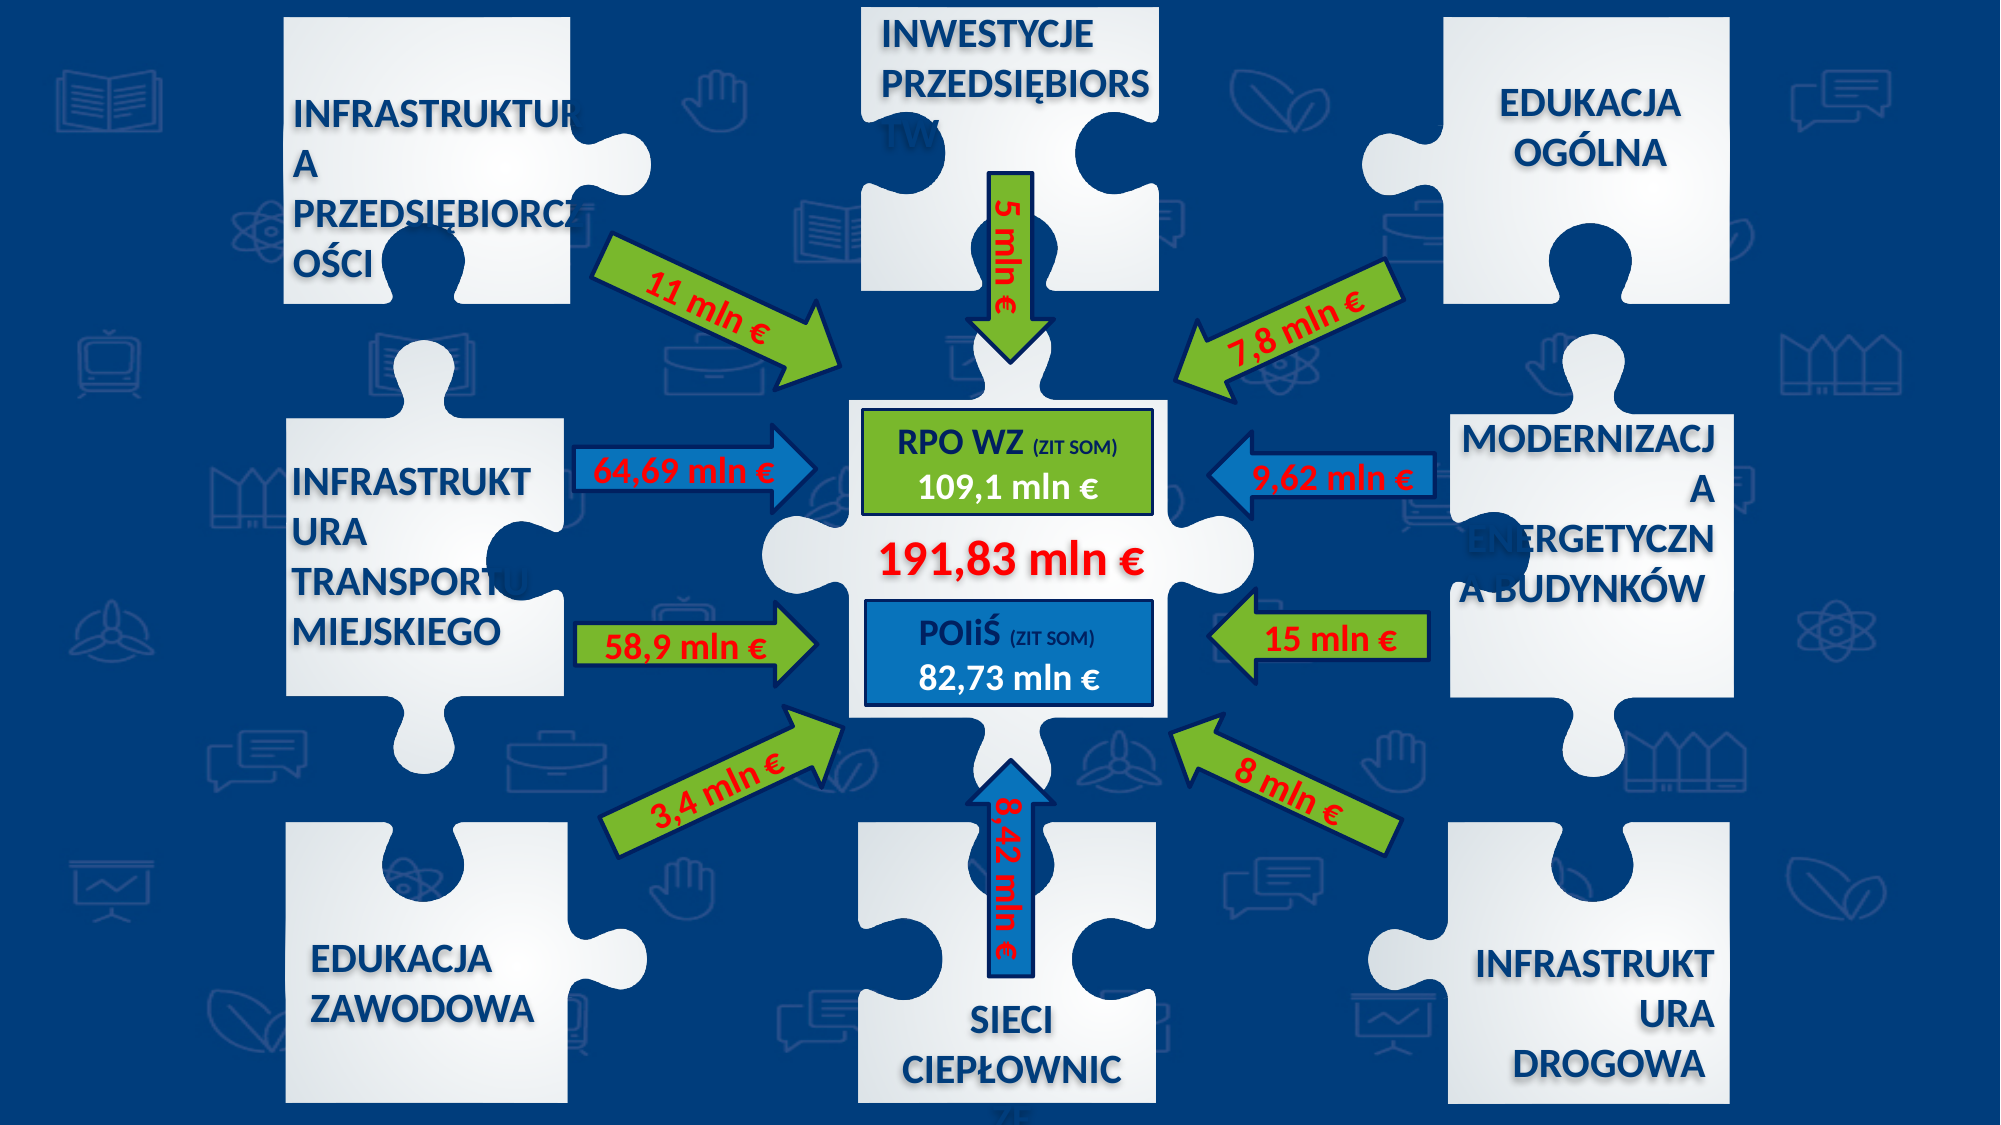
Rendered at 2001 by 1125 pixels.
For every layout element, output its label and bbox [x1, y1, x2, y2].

picture [0, 0, 2000, 1125]
text_box [276, 339, 564, 775]
text_box [285, 822, 647, 1104]
text_box [1368, 822, 1730, 1104]
text_box [277, 17, 652, 304]
text_box [1443, 334, 1734, 777]
text_box [1362, 17, 1734, 304]
text_box [860, 0, 1178, 291]
text_box [857, 822, 1157, 1104]
